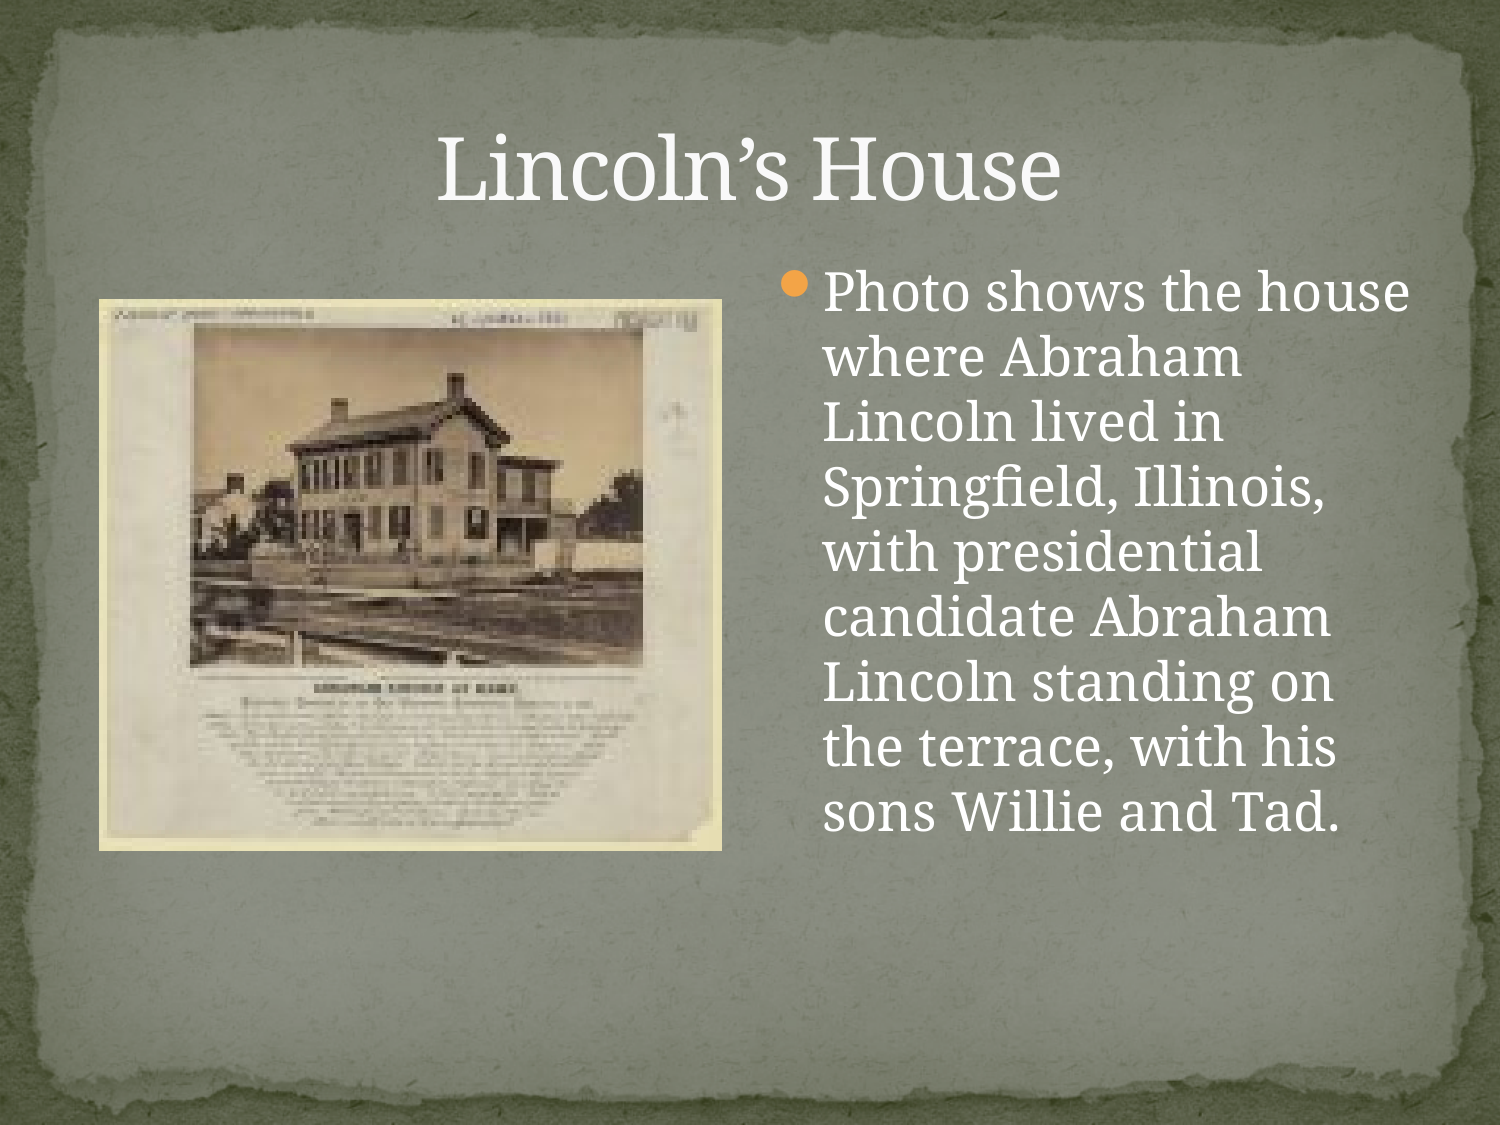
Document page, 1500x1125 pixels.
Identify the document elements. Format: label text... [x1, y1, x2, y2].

title Lincoln’s House [74, 24, 1425, 225]
list Photo shows the house where Abraham Lincoln lived in Springfield, Illinois, with presidential candidate Abraham Lincoln standing on the terrace, with his sons Willie and Tad. [762, 249, 1429, 1000]
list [102, 302, 720, 851]
